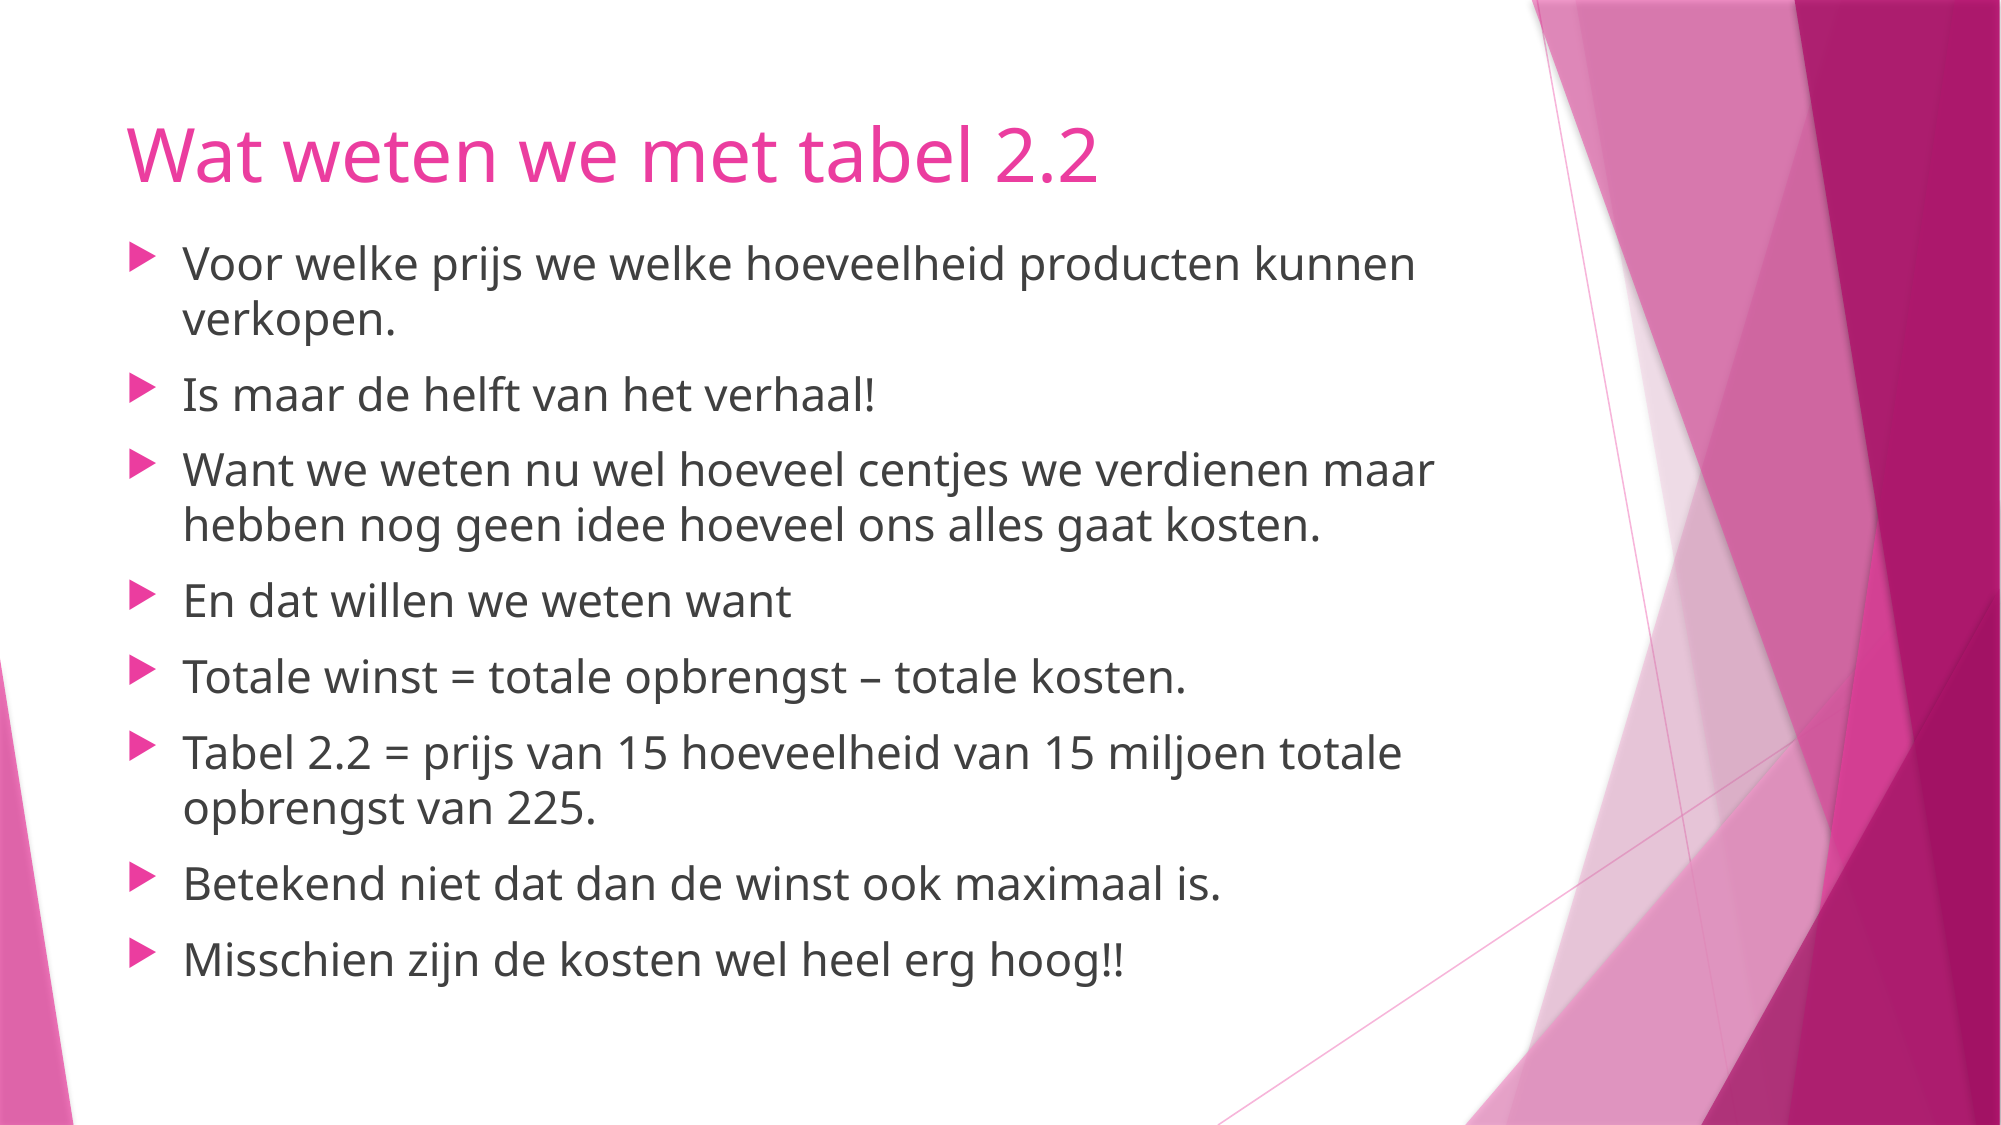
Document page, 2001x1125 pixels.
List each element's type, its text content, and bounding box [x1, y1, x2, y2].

title Wat weten we met tabel 2.2 [111, 99, 1522, 226]
list Voor welke prijs we welke hoeveelheid producten kunnen verkopen. Is maar de helft van het verhaal! Want we weten nu wel hoeveel centjes we verdienen maar hebben nog geen idee hoeveel ons alles gaat kosten. En dat willen we weten want Totale winst = totale opbrengst – totale kosten. Tabel 2.2 = prijs van 15 hoeveelheid van 15 miljoen totale opbrengst van 225. Betekend niet dat dan de winst ook maximaal is. Misschien zijn de kosten wel heel erg hoog!! [111, 226, 1522, 991]
